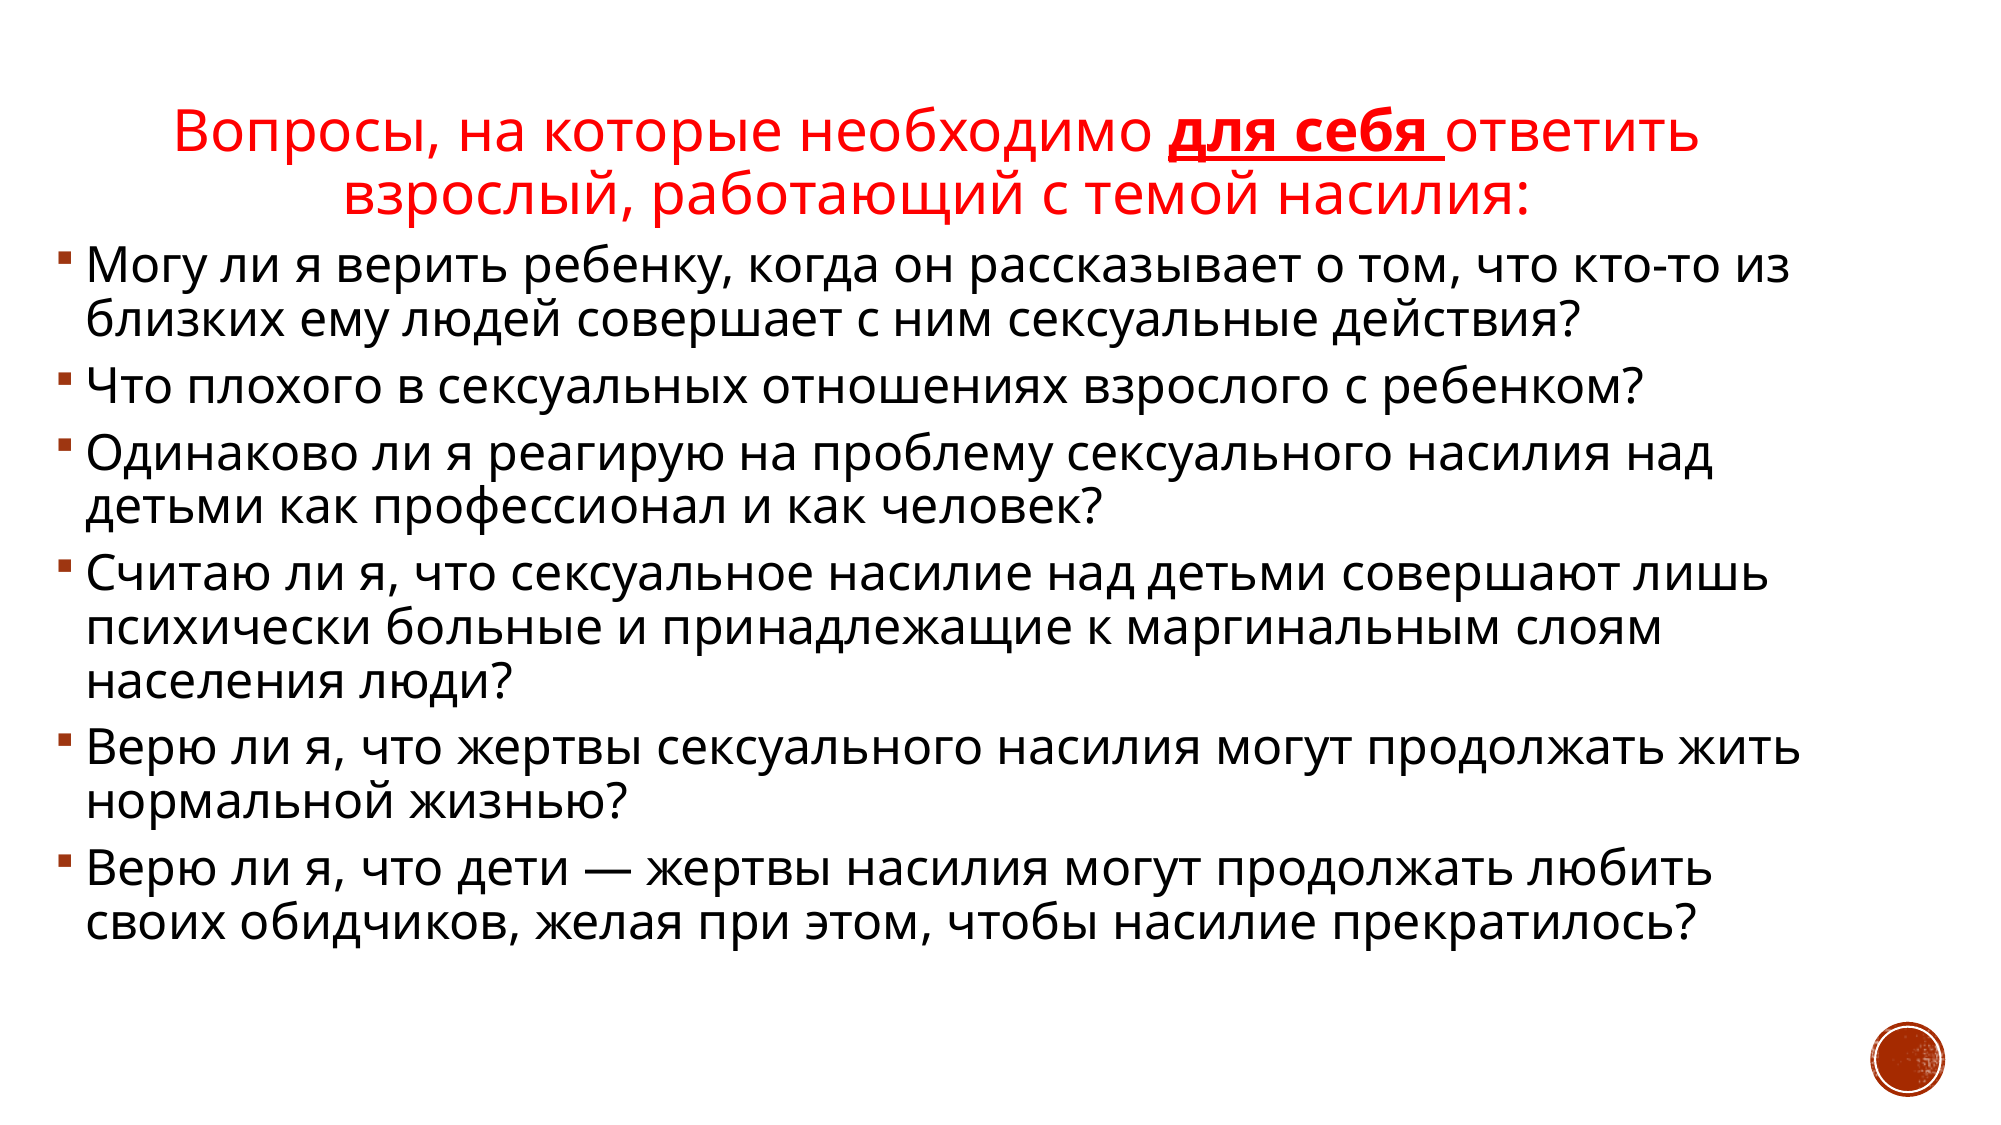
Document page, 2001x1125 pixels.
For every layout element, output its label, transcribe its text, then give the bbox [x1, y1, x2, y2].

list Вопросы, на которые необходимо для себя ответить взрослый, работающий с темой насилия: Могу ли я верить ребенку, когда он рассказывает о том, что кто-то из близких ему людей совершает с ним сексуальные действия? Что плохого в сексуальных отношениях взрослого с ребенком? Одинаково ли я реагирую на проблему сексуального насилия над детьми как профессионал и как человек? Считаю ли я, что сексуальное насилие над детьми совершают лишь психически больные и принадлежащие к маргинальным слоям населения люди? Верю ли я, что жертвы сексуального насилия могут продолжать жить нормальной жизнью? Верю ли я, что дети — жертвы насилия могут продолжать любить своих обидчиков, желая при этом, чтобы насилие прекратилось? [40, 19, 1834, 1103]
